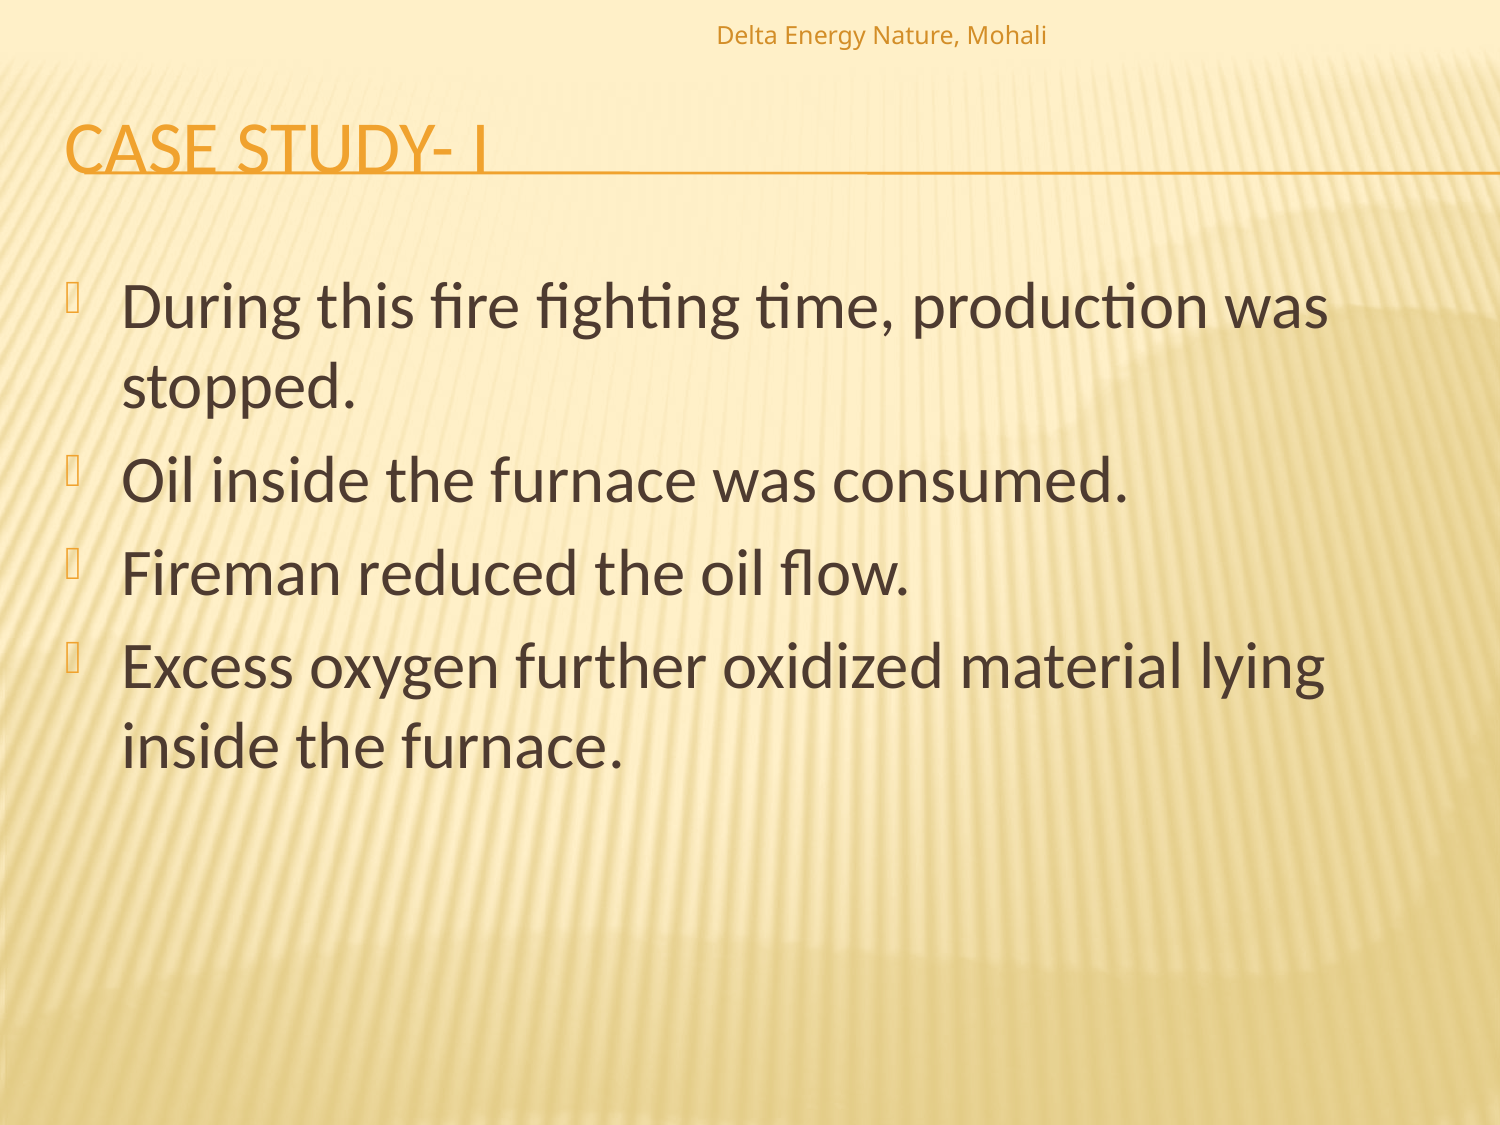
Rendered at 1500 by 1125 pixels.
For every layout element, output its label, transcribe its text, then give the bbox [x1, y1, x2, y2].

list During this fire fighting time, production was stopped. Oil inside the furnace was consumed. Fireman reduced the oil flow. Excess oxygen further oxidized material lying inside the furnace. [50, 254, 1475, 998]
title Case Study- I [50, 75, 1475, 213]
footer Delta Energy Nature, Mohali [587, 12, 1063, 60]
